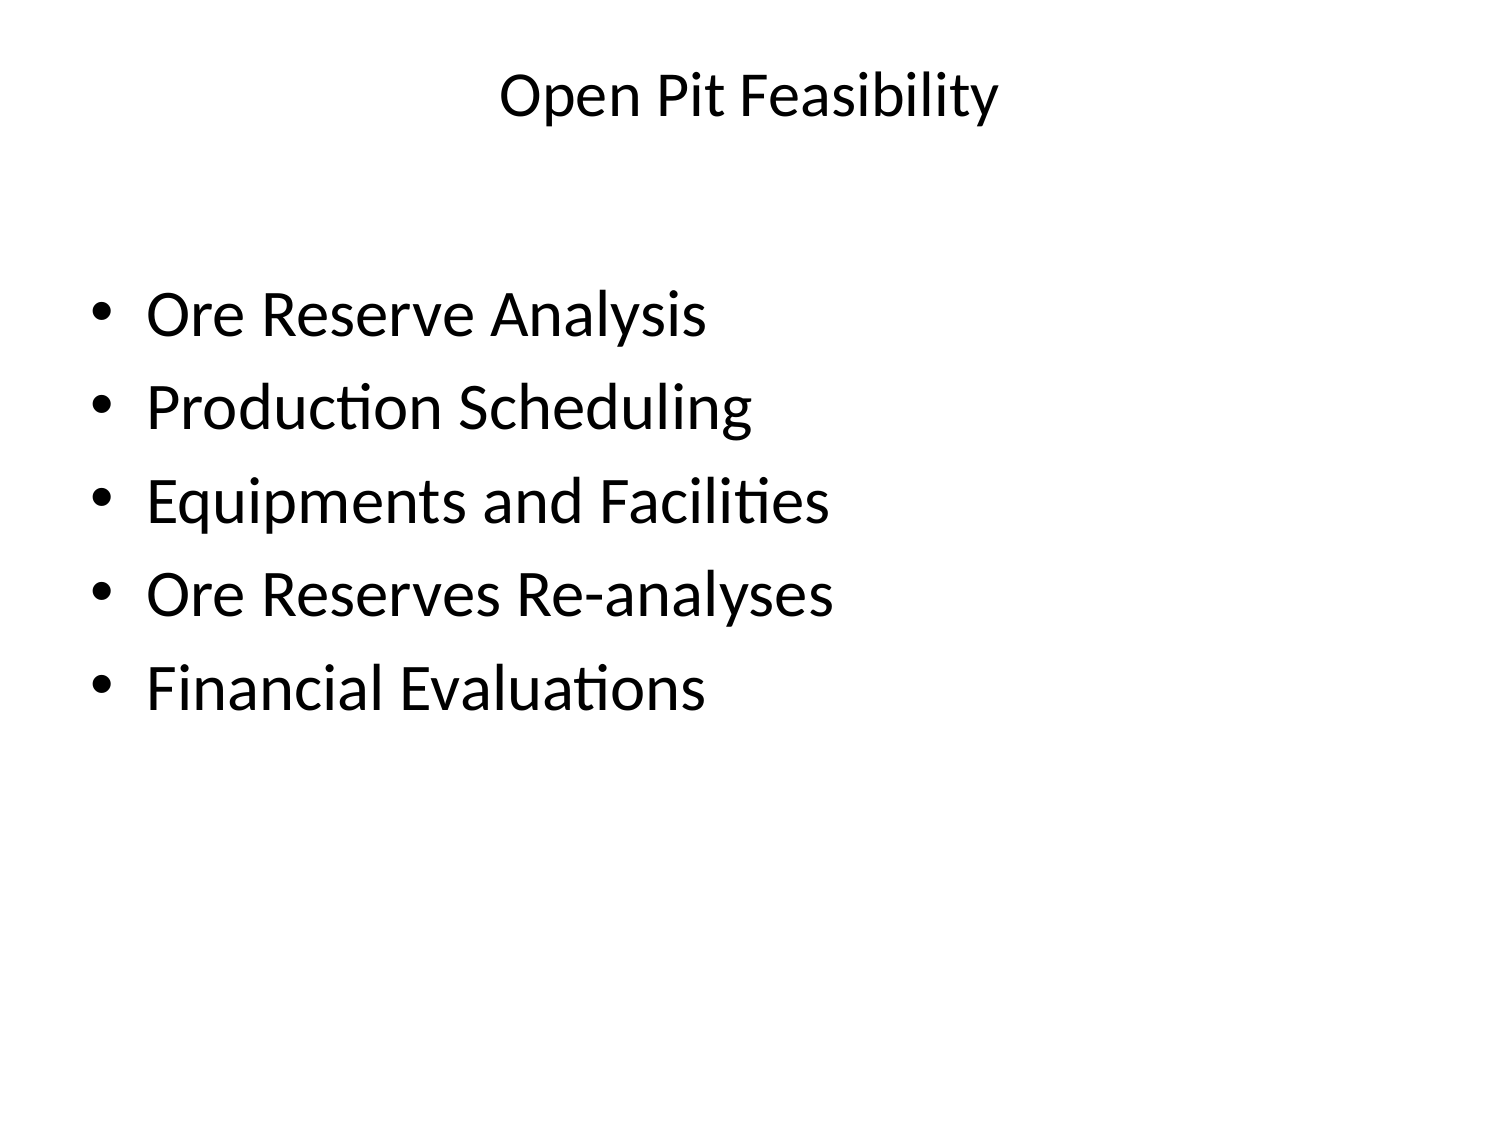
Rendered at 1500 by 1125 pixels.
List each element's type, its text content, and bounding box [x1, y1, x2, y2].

list Ore Reserve Analysis Production Scheduling Equipments and Facilities Ore Reserves Re-analyses Financial Evaluations [75, 262, 1425, 1005]
title Open Pit Feasibility [75, 45, 1425, 138]
